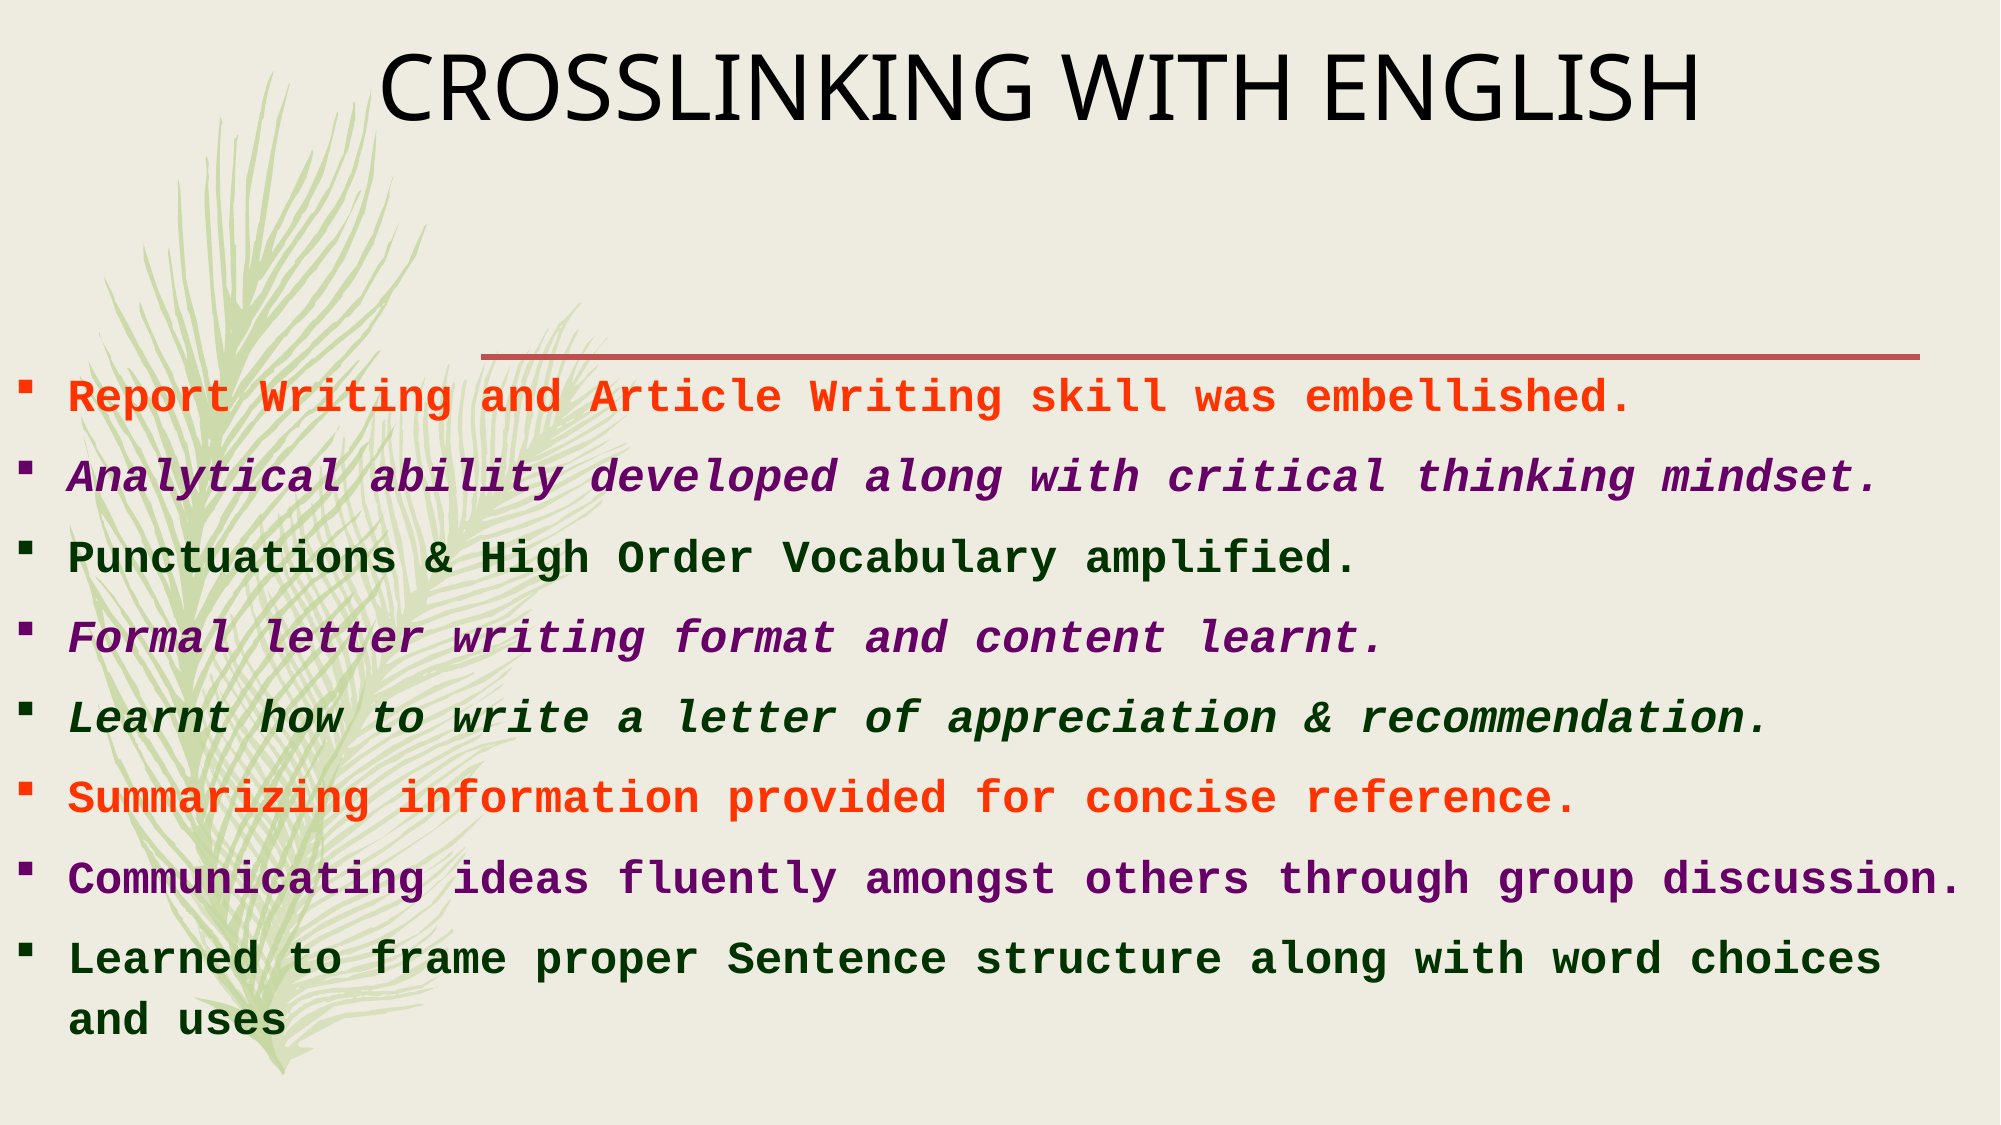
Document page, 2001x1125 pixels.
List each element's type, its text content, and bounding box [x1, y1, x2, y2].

list Report Writing and Article Writing skill was embellished. Analytical ability developed along with critical thinking mindset. Punctuations & High Order Vocabulary amplified. Formal letter writing format and content learnt. Learnt how to write a letter of appreciation & recommendation. Summarizing information provided for concise reference. Communicating ideas fluently amongst others through group discussion. Learned to frame proper Sentence structure along with word choices and uses [0, 352, 2000, 1100]
title CROSSLINKING WITH ENGLISH [193, 25, 1890, 170]
